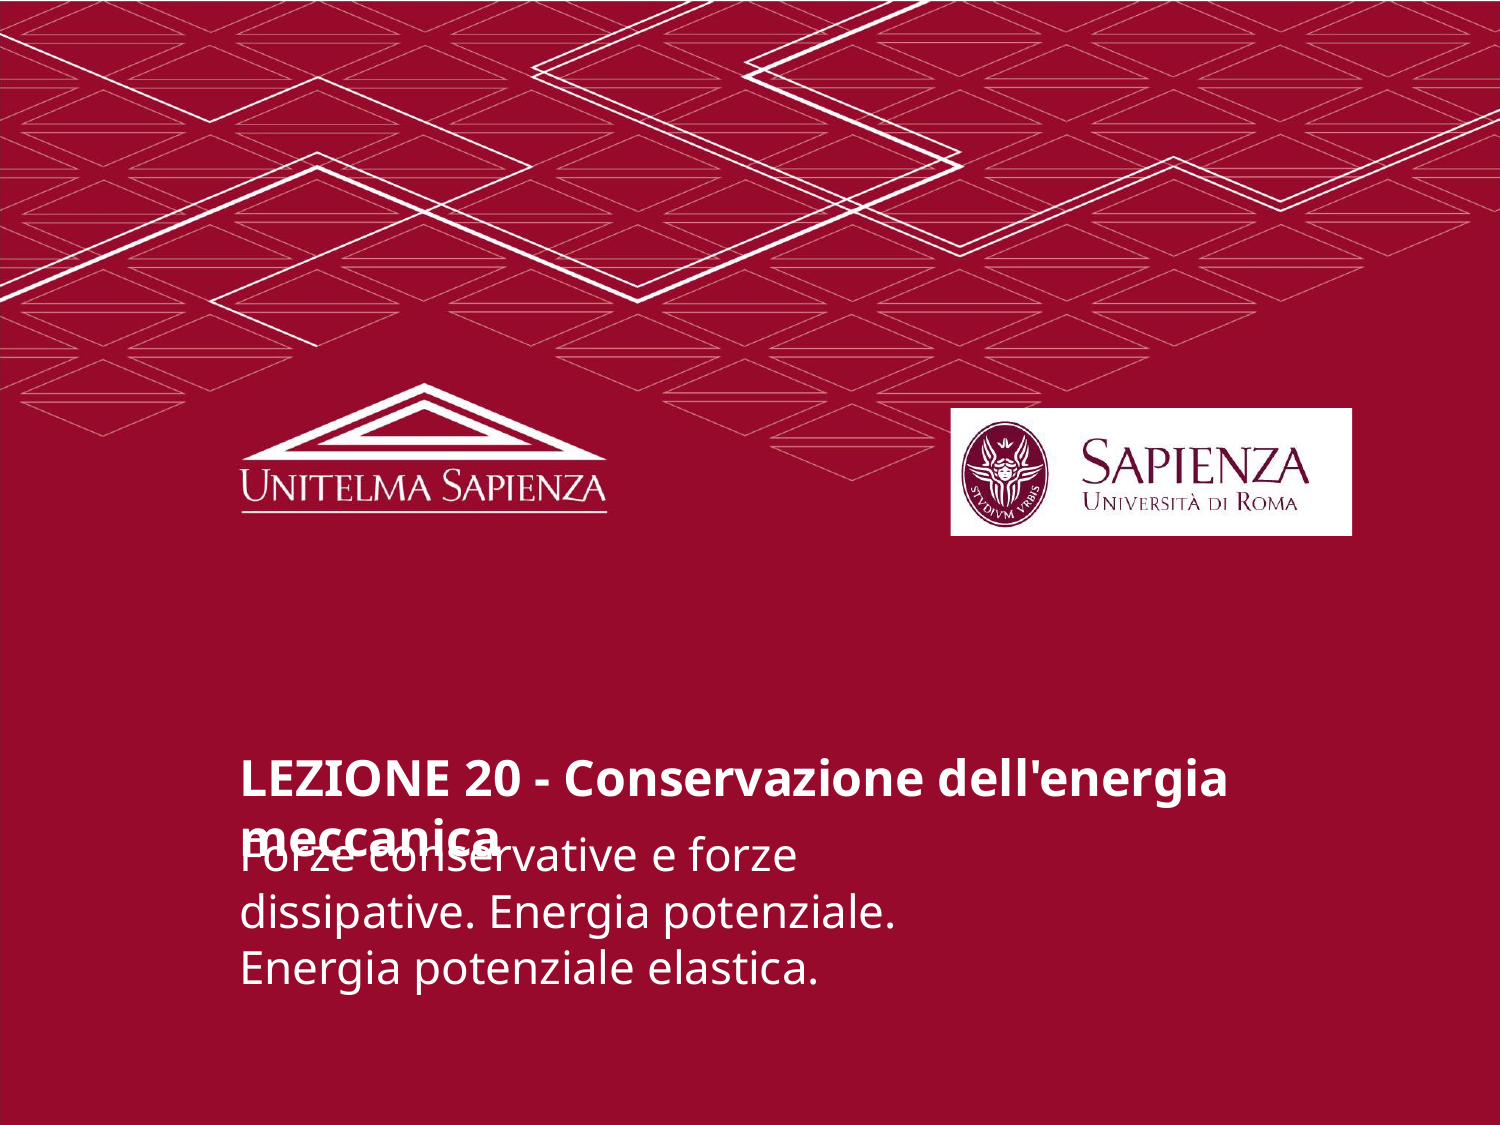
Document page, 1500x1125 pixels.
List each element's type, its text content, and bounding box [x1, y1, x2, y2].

text_box [0, 1, 1500, 1125]
text_box Forze conservative e forze dissipative. Energia potenziale. Energia potenziale elastica. [237, 824, 974, 994]
text_box [950, 408, 1353, 536]
text_box LEZIONE 20 - Conservazione dell'energia meccanica [237, 747, 1353, 867]
